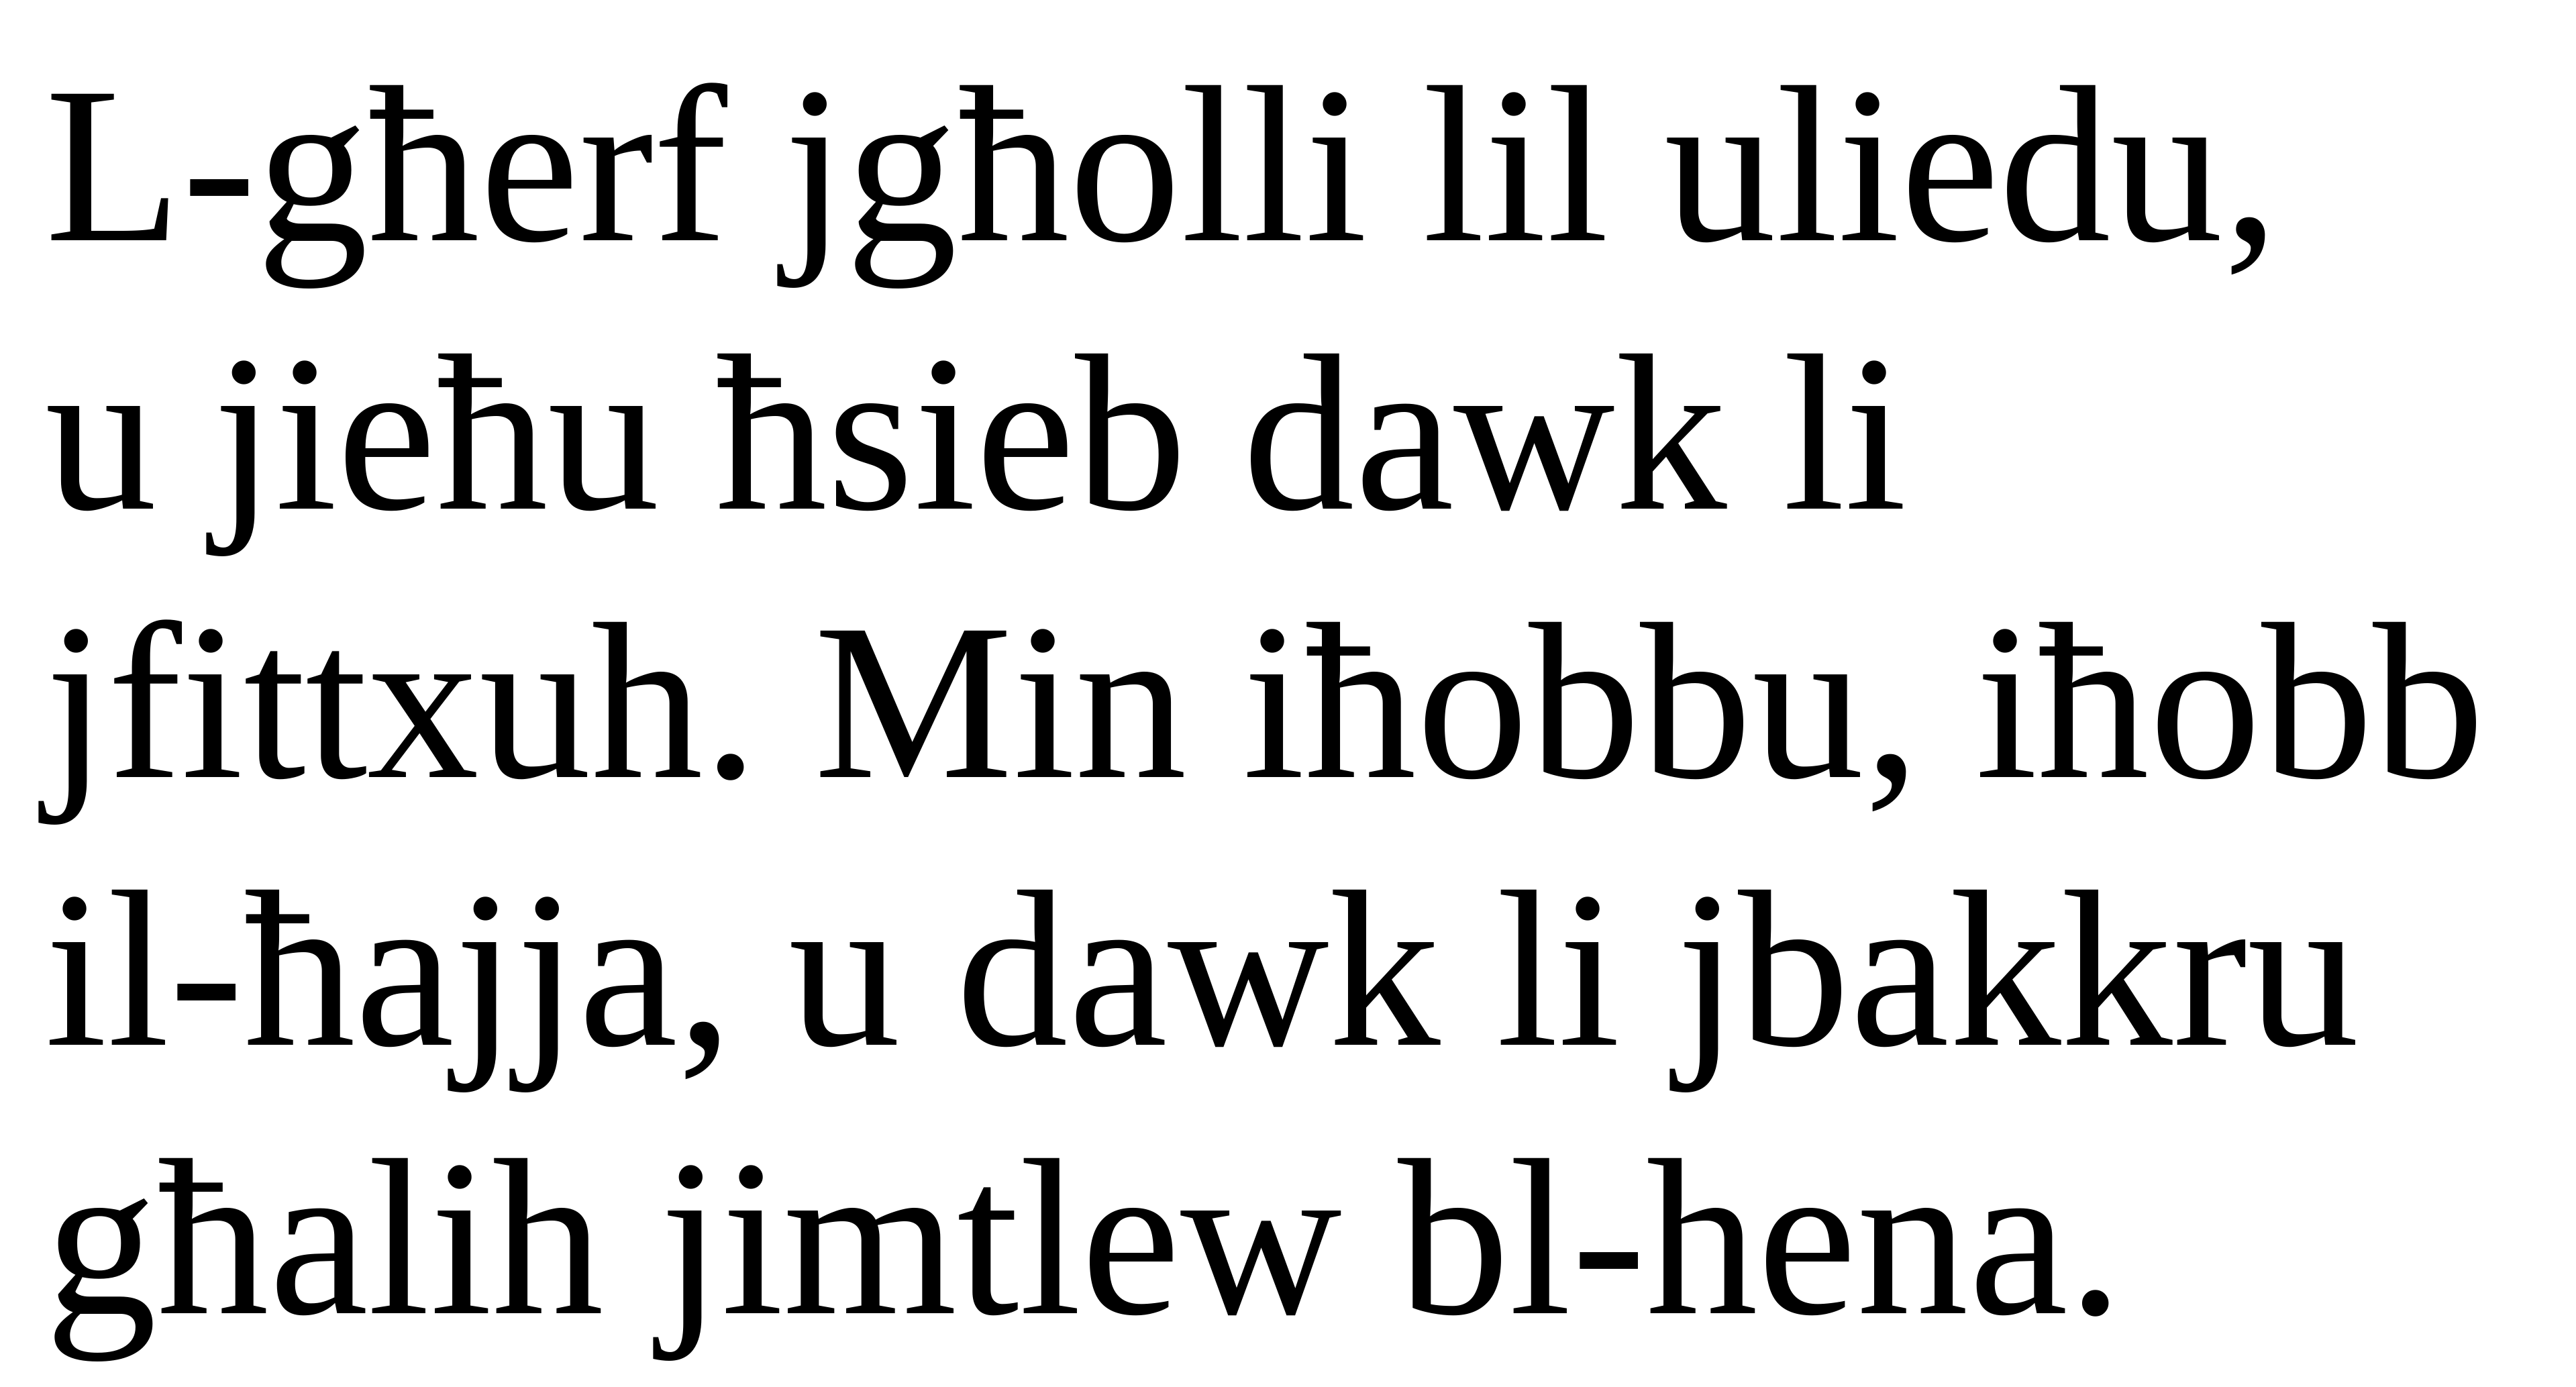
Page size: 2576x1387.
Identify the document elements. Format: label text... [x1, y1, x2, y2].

text_box L-għerf jgħolli lil uliedu, u jieħu ħsieb dawk li jfittxuh. Min iħobbu, iħobb il-ħajja, u dawk li jbakkru għalih jimtlew bl-hena. [35, 11, 2540, 1364]
